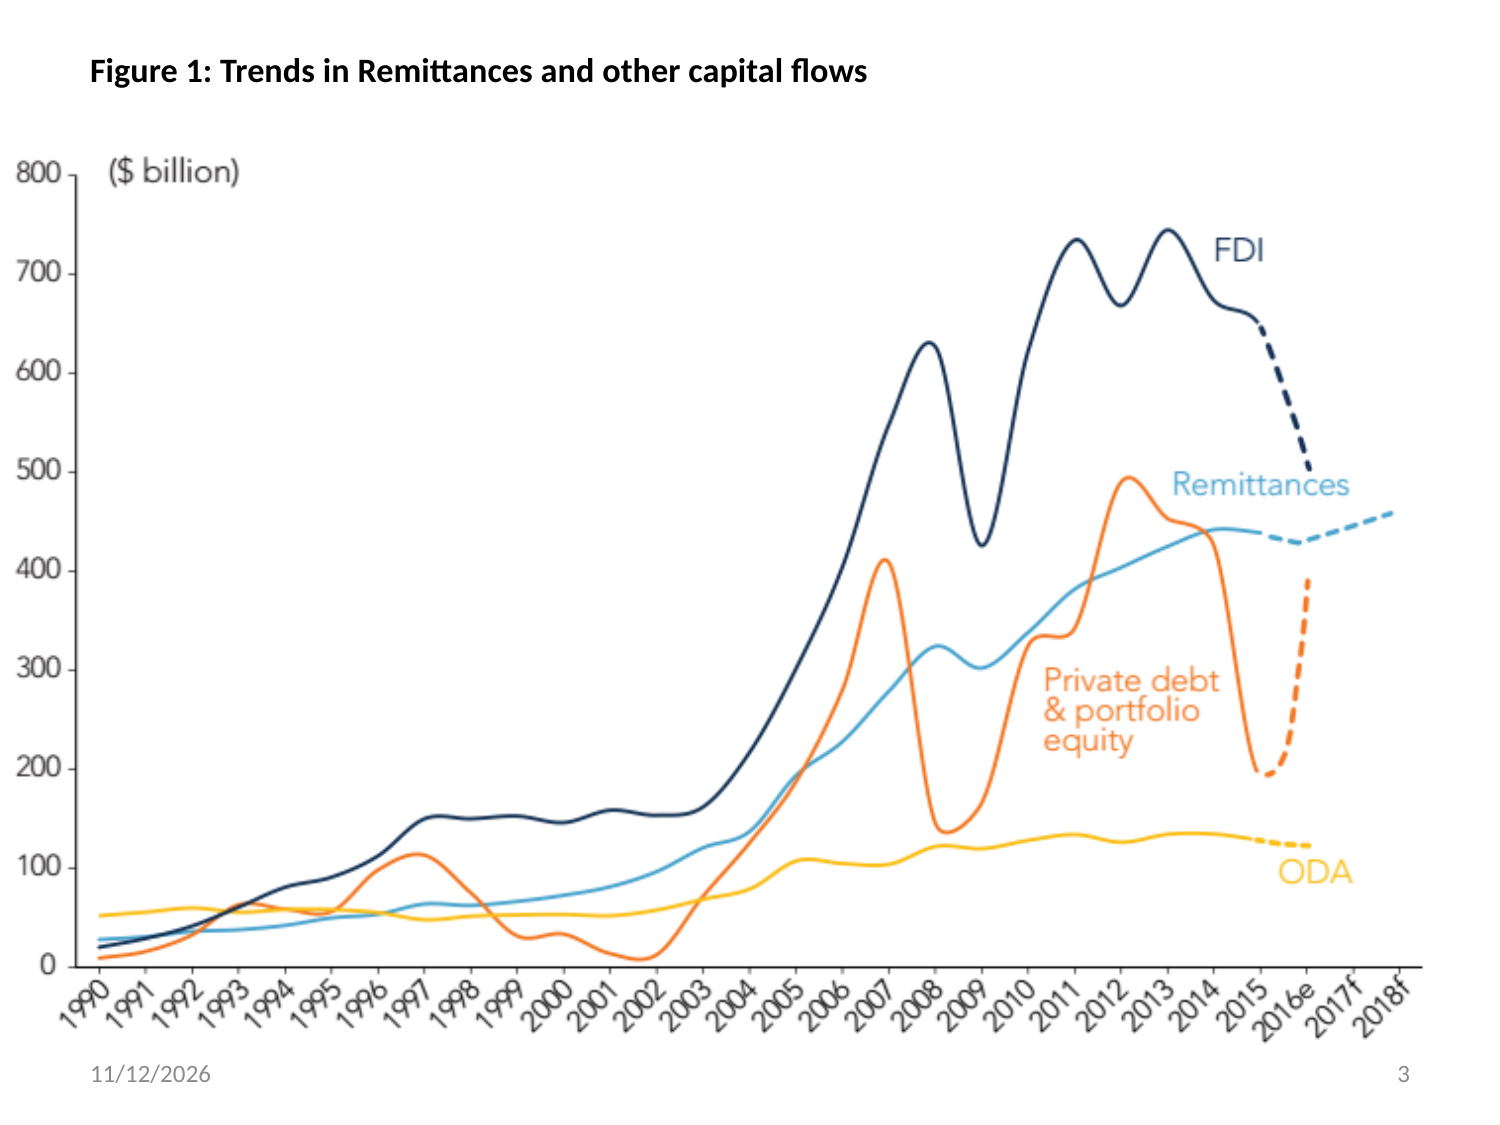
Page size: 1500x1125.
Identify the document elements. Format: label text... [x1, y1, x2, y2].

slide_number 3 [1074, 1058, 1425, 1103]
title Figure 1: Trends in Remittances and other capital flows [75, 0, 1425, 149]
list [0, 149, 1500, 1051]
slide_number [75, 1058, 425, 1103]
